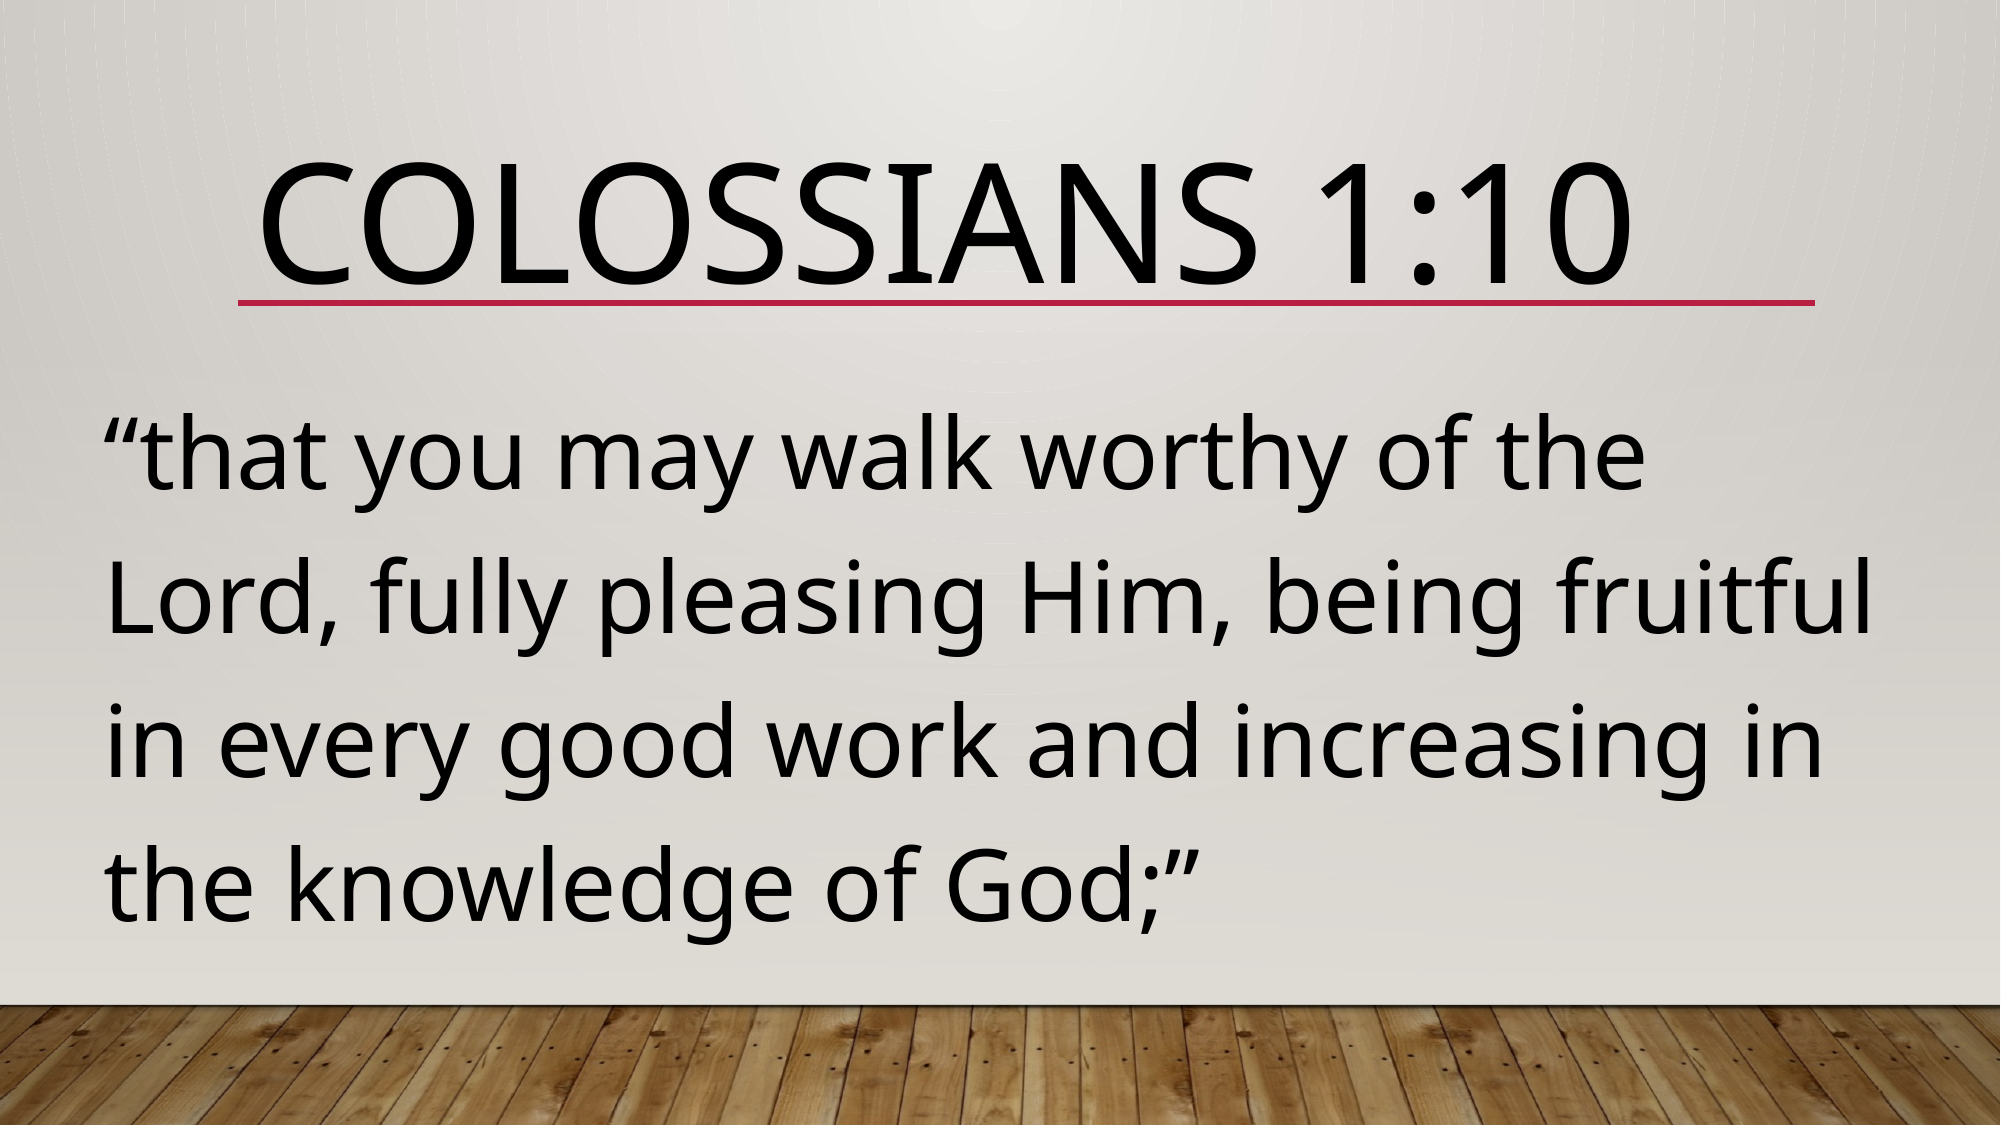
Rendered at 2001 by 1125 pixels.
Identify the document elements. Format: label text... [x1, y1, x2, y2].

picture [0, 1005, 2000, 1125]
list “that you may walk worthy of the Lord, fully pleasing Him, being fruitful in every good work and increasing in the knowledge of God;” [88, 358, 1906, 971]
title Colossians 1:10 [238, 131, 1814, 305]
